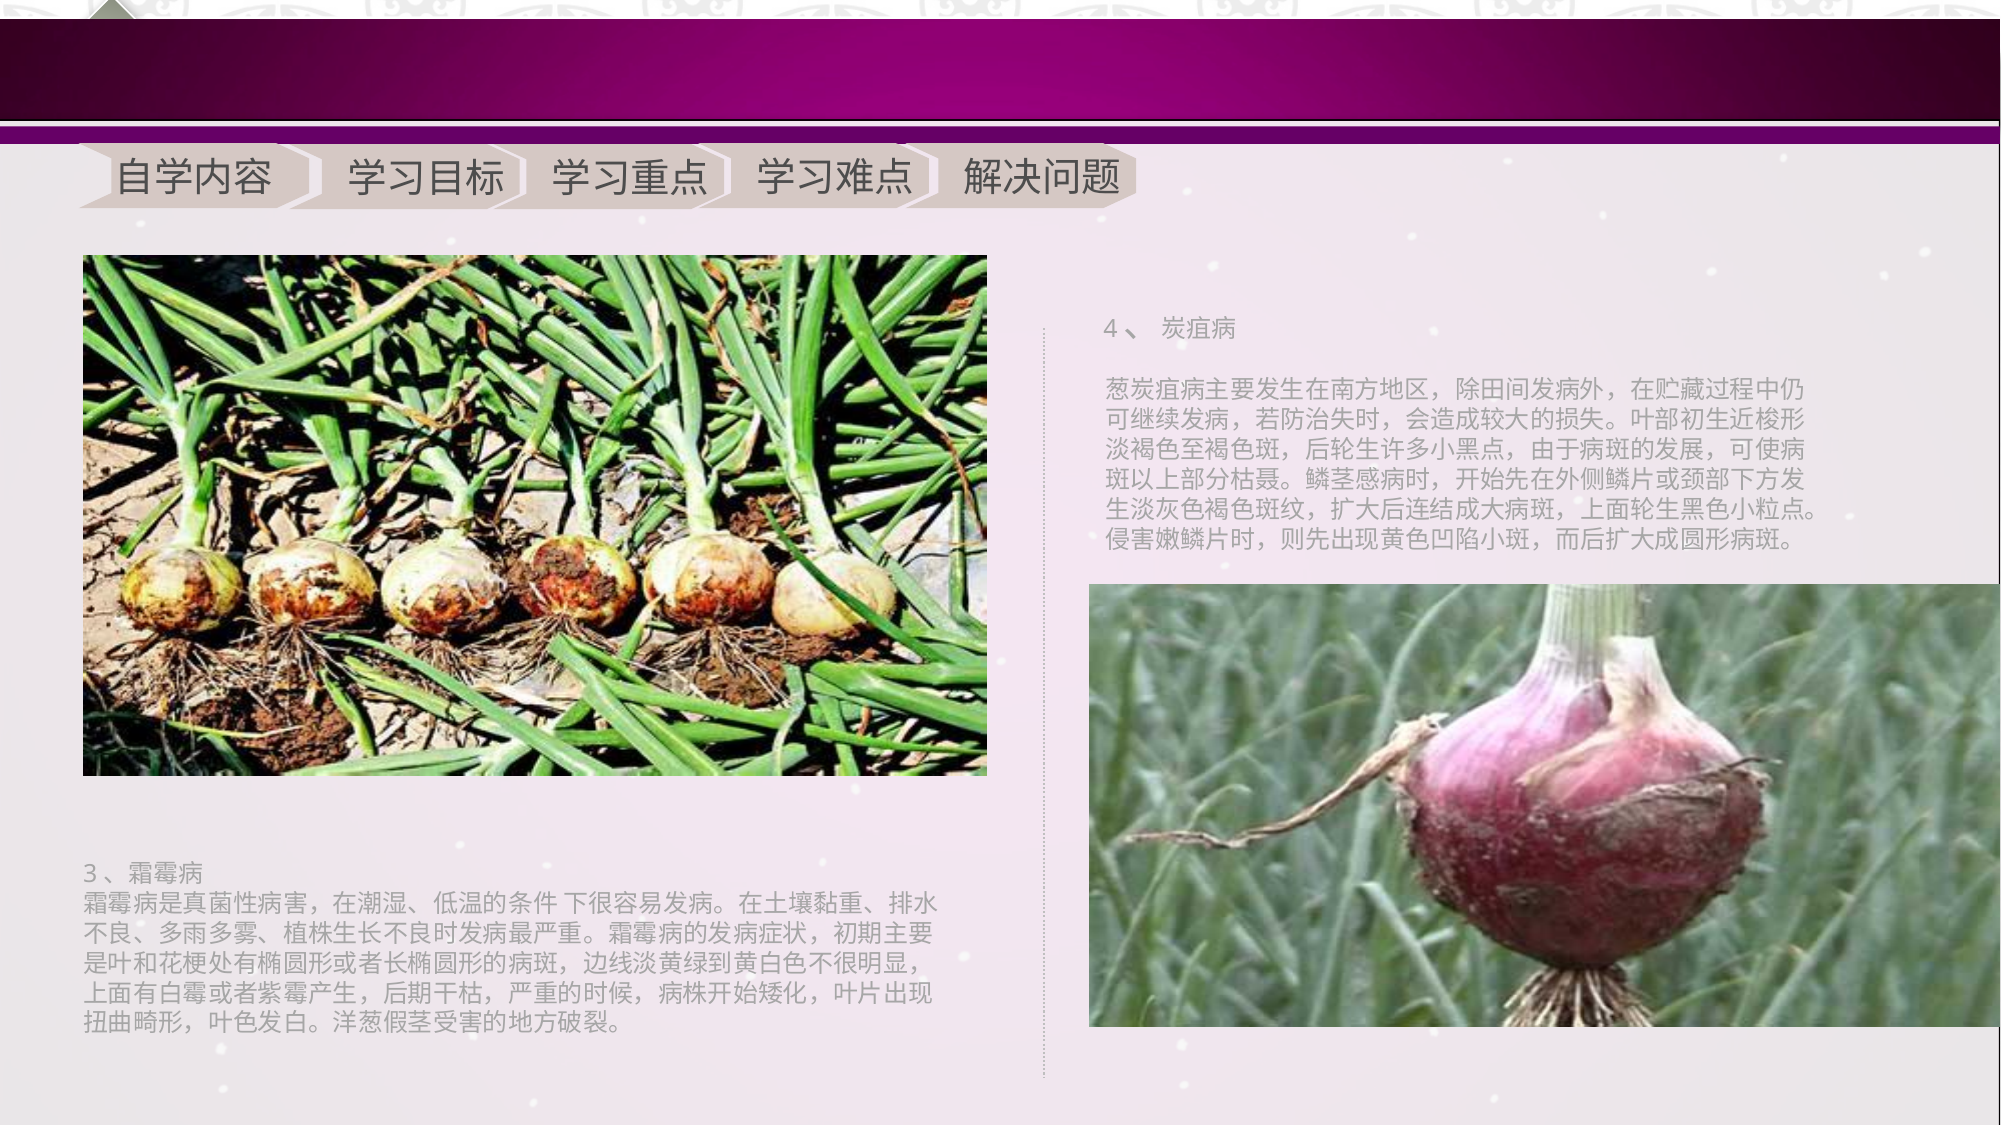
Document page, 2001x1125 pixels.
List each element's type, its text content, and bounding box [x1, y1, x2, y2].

text_box 学习难点 [696, 140, 932, 211]
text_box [1090, 292, 1822, 552]
text_box 学习重点 [491, 141, 727, 212]
picture [0, 19, 2001, 1125]
text_box 解决问题 [903, 140, 1139, 211]
text_box 自学内容 [76, 140, 312, 211]
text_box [68, 794, 972, 1025]
text_box 学习目标 [286, 141, 523, 212]
picture [83, 254, 987, 776]
